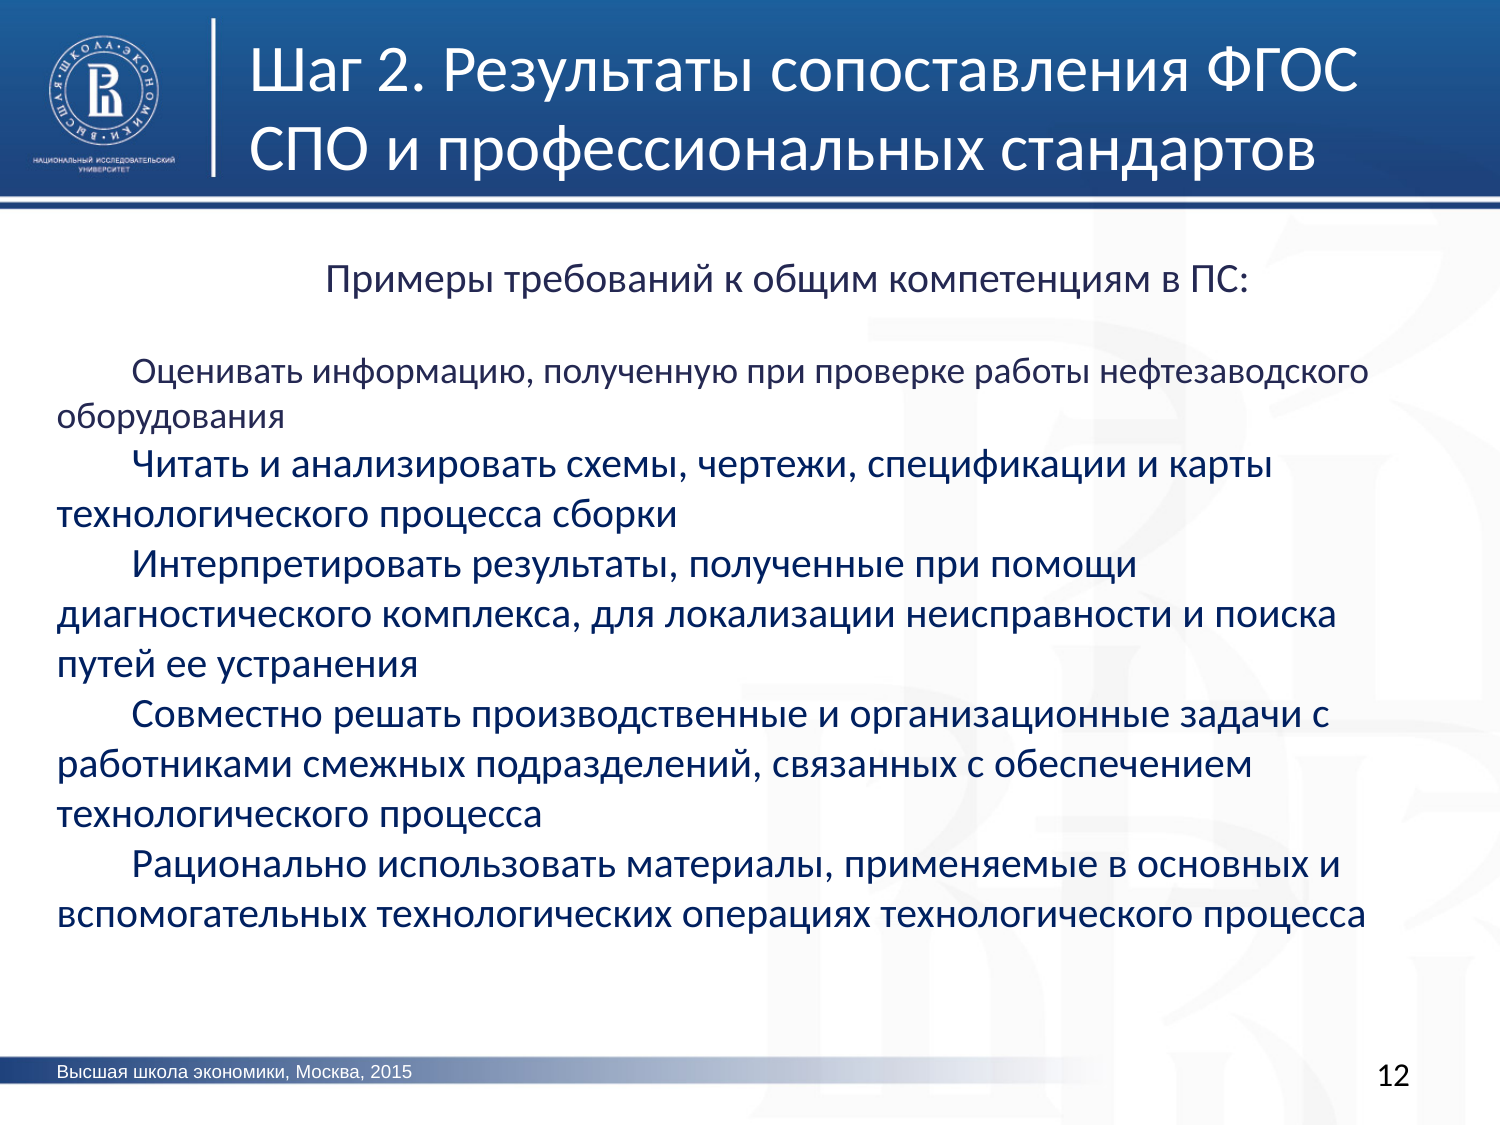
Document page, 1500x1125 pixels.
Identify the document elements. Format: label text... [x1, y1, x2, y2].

text_box Шаг 2. Результаты сопоставления ФГОС СПО и профессиональных стандартов [234, 70, 1466, 139]
slide_number 12 [1074, 1042, 1425, 1103]
text_box Примеры требований к общим компетенциям в ПС: Оценивать информацию, полученную при проверке работы нефтезаводского оборудования Читать и анализировать схемы, чертежи, спецификации и карты технологического процесса сборки Интерпретировать результаты, полученные при помощи диагностического комплекса, для локализации неисправности и поиска путей ее устранения Совместно решать производственные и организационные задачи с работниками смежных подразделений, связанных с обеспечением технологического процесса Рационально использовать материалы, применяемые в основных и вспомогательных технологических операциях технологического процесса [41, 243, 1459, 944]
text_box Высшая школа экономики, Москва, 2015 [41, 1052, 722, 1093]
picture [0, 0, 1500, 1125]
